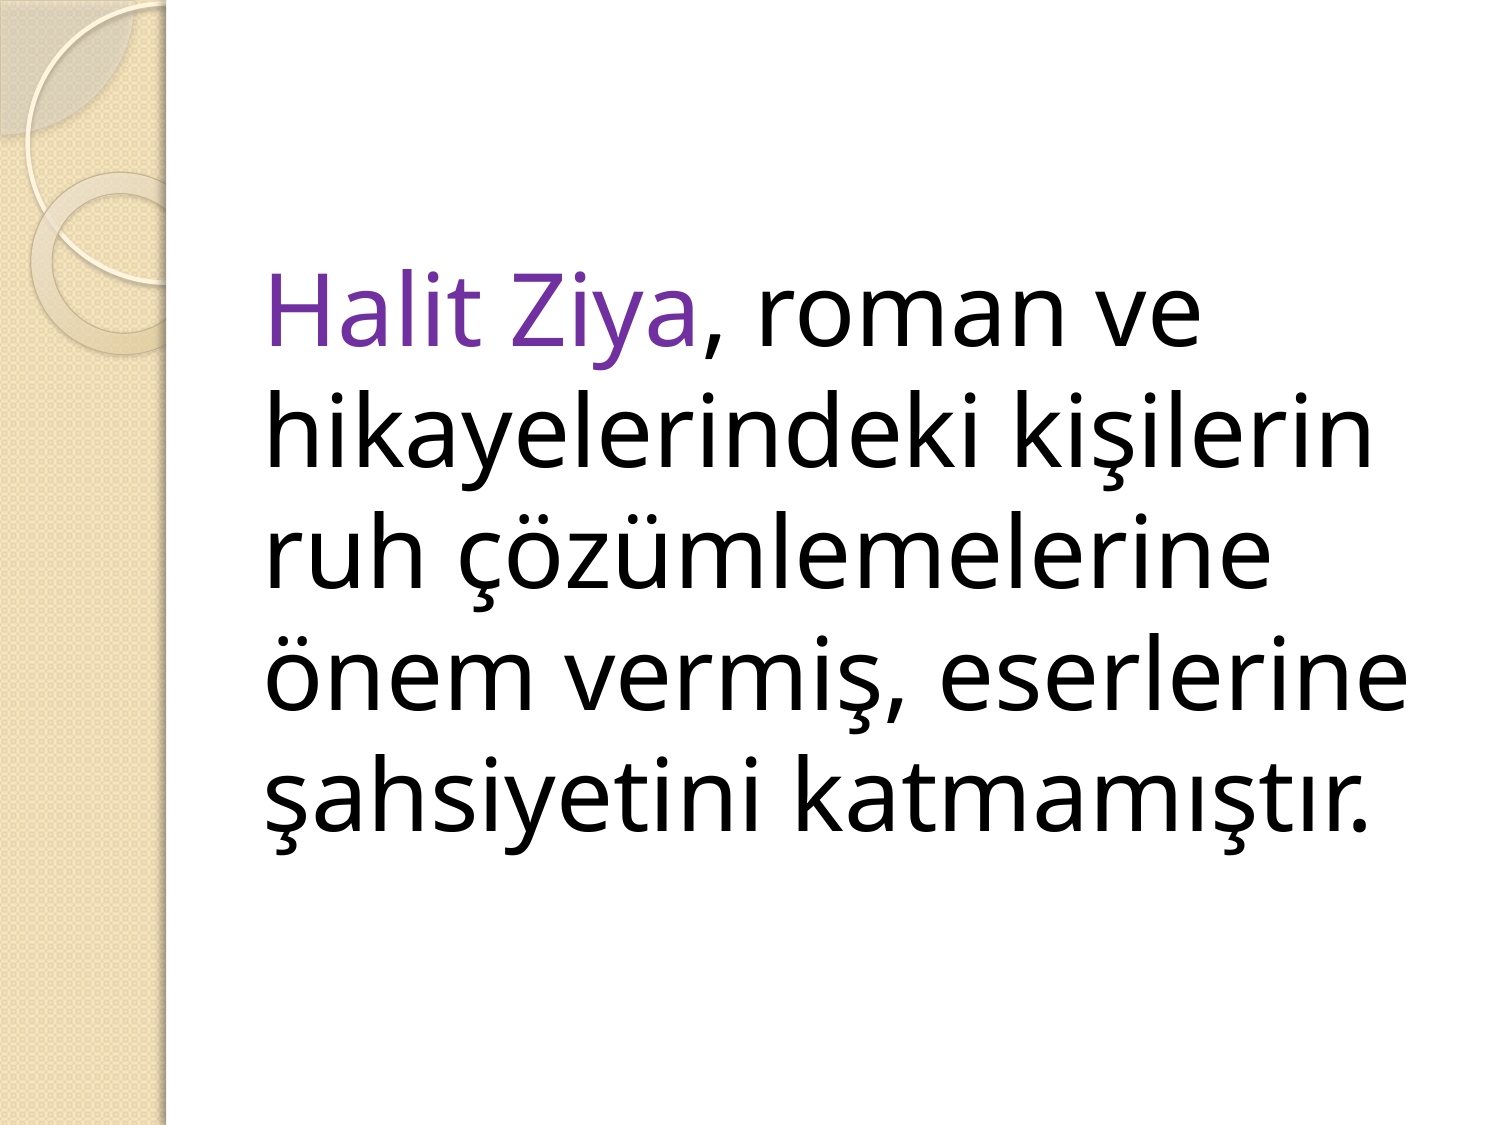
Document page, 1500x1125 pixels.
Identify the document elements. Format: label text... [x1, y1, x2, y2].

list Halit Ziya, roman ve hikayelerindeki kişilerin ruh çözümlemelerine önem vermiş, eserlerine şahsiyetini katmamıştır. [235, 237, 1466, 1025]
